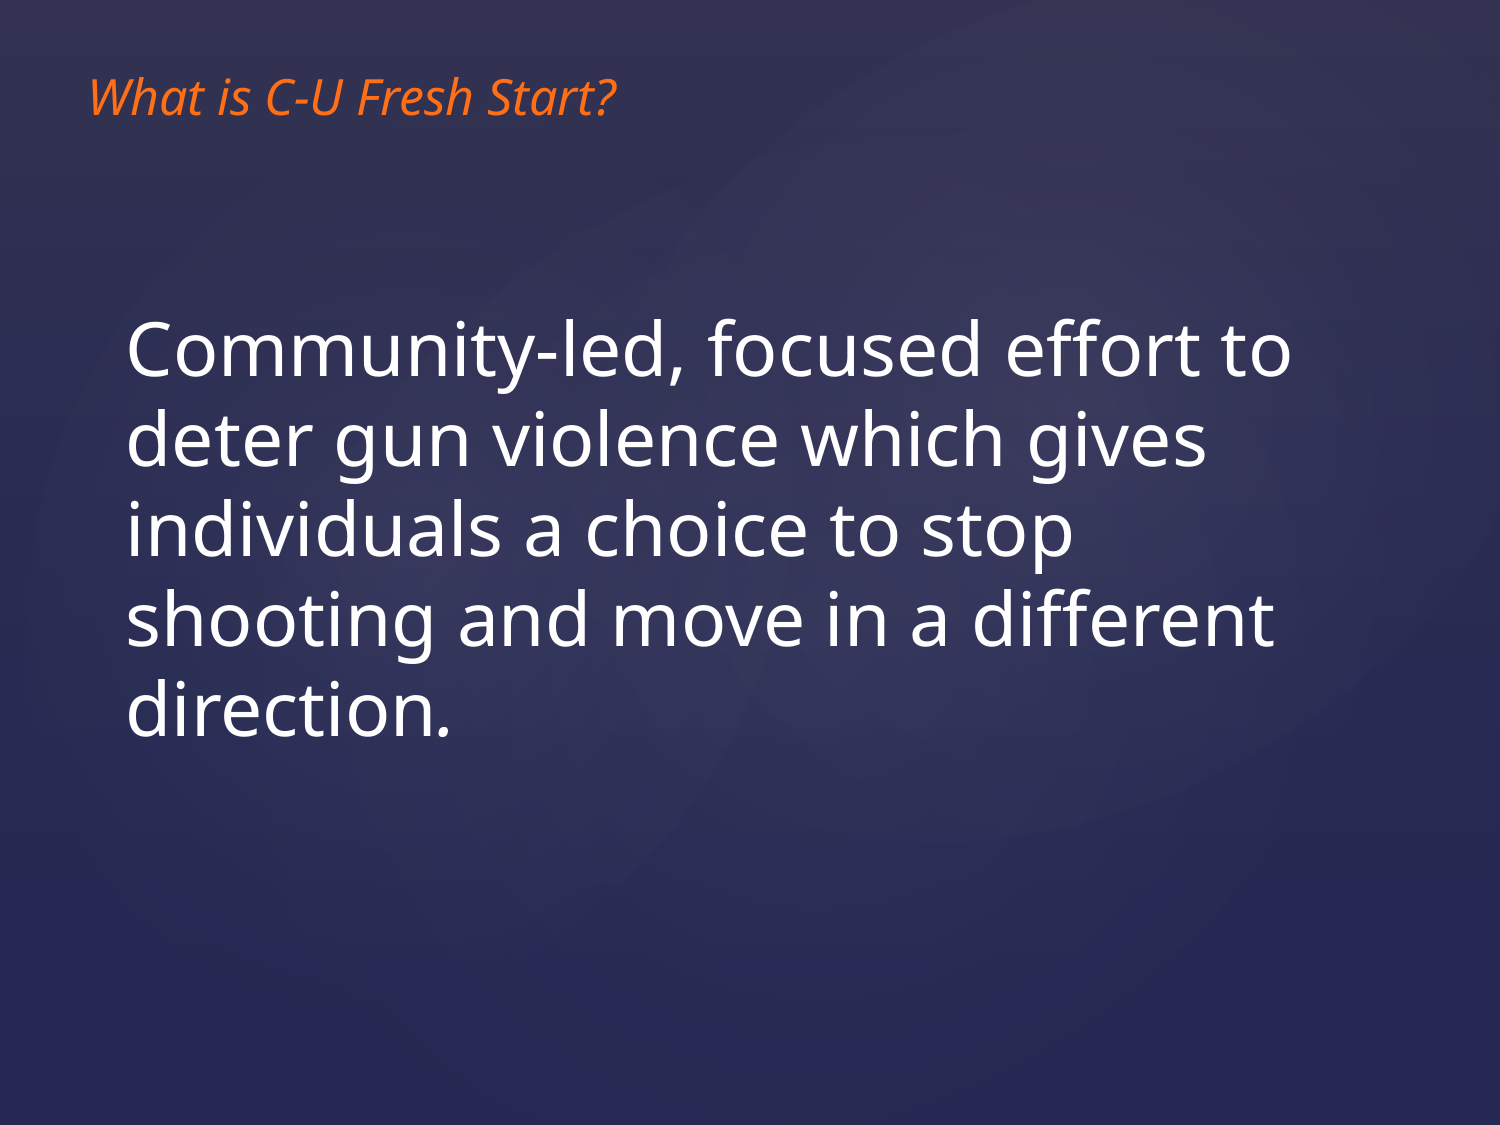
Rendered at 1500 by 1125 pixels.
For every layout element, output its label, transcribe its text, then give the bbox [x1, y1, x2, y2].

text_box Community-led, focused effort to deter gun violence which gives individuals a choice to stop shooting and move in a different direction. [111, 294, 1420, 760]
text_box What is C-U Fresh Start? [72, 58, 819, 133]
